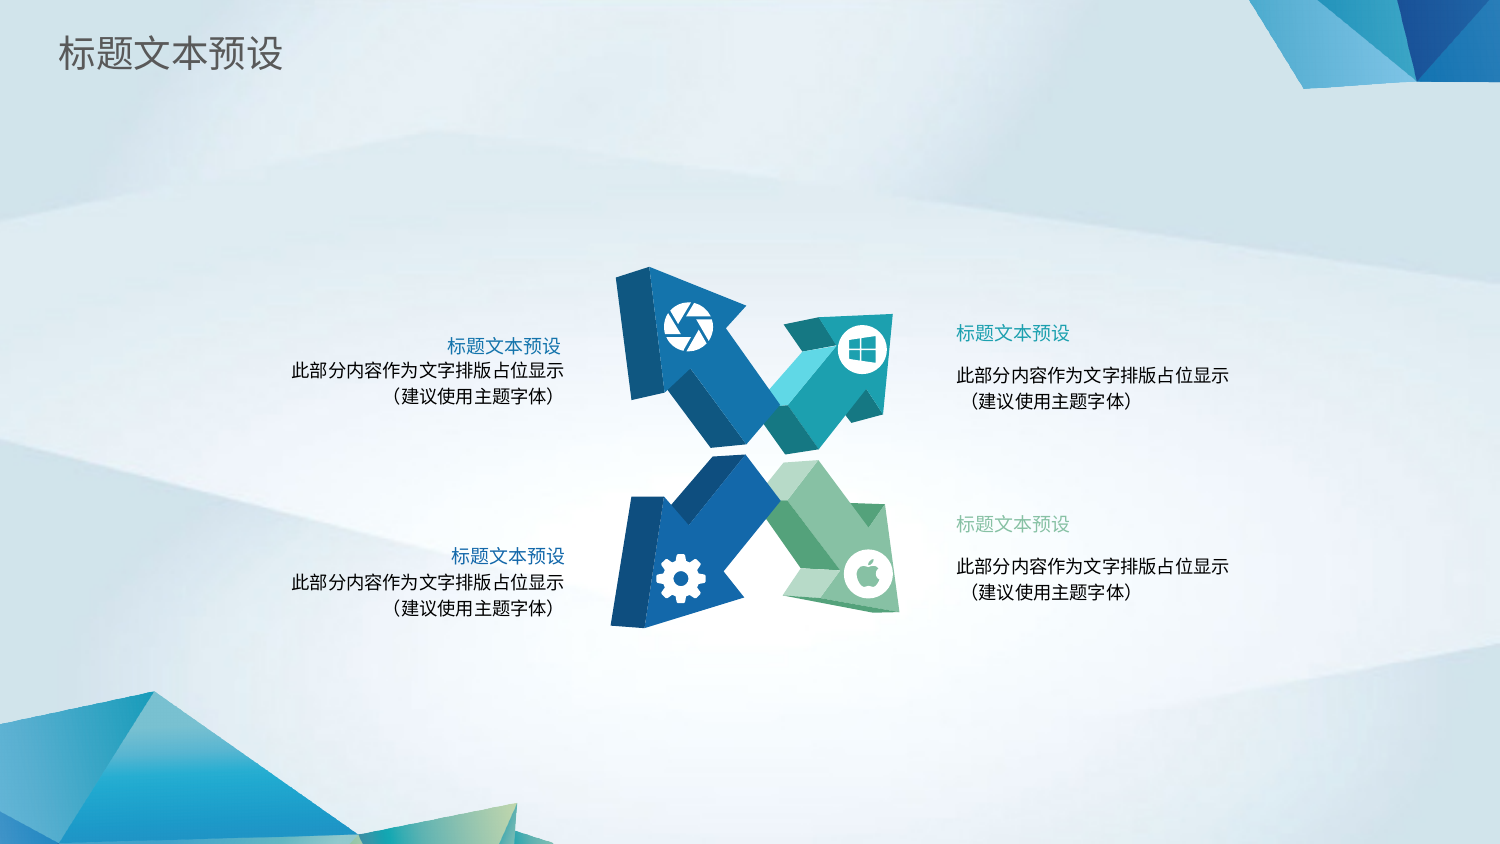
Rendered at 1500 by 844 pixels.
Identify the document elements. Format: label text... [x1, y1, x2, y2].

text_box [258, 536, 581, 628]
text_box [941, 504, 1264, 612]
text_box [941, 313, 1264, 421]
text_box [610, 454, 781, 629]
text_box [615, 266, 781, 449]
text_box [258, 327, 581, 417]
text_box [782, 313, 894, 455]
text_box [785, 459, 900, 613]
picture [0, 0, 1500, 844]
text_box 标题文本预设 [41, 20, 302, 86]
